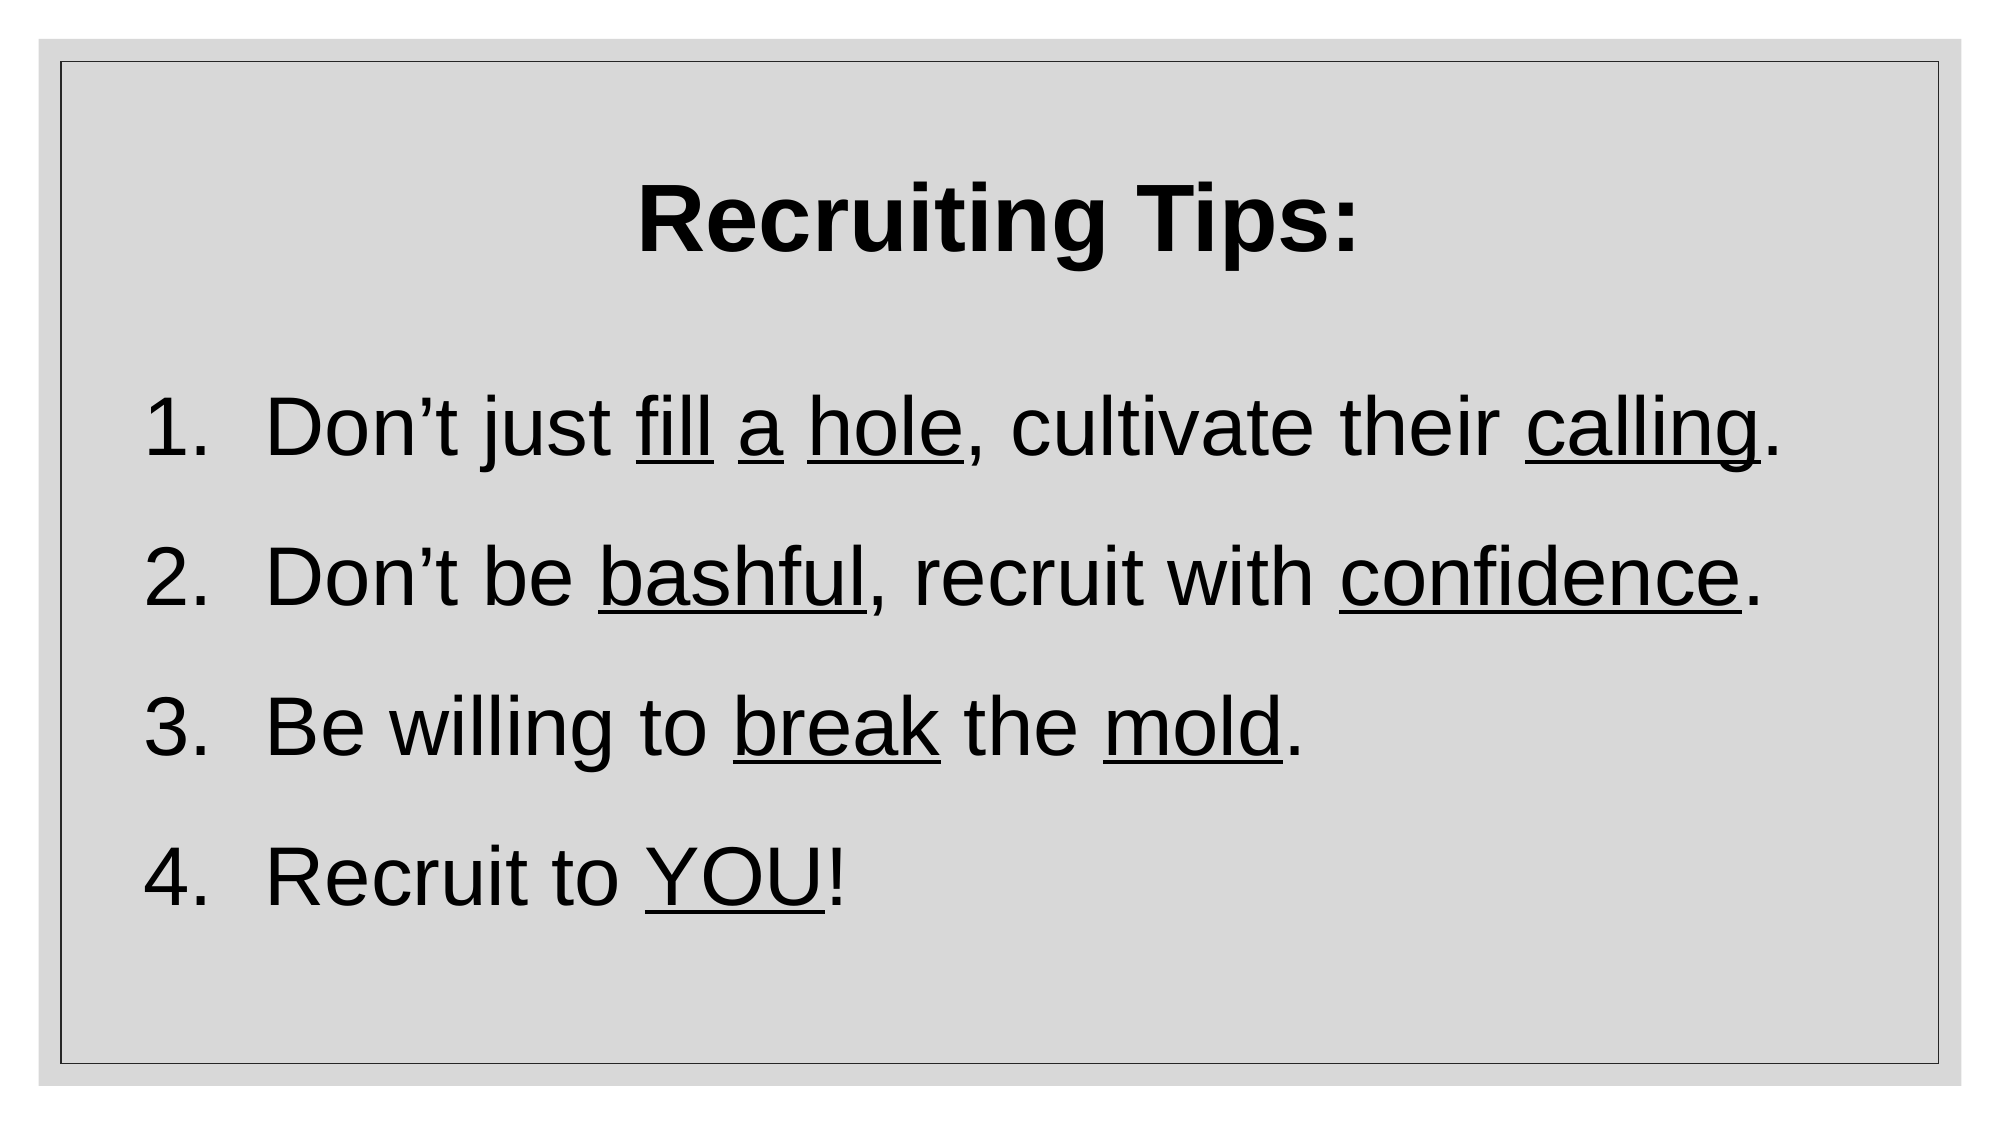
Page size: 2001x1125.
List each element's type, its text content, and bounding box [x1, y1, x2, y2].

text_box Recruiting Tips: [428, 91, 1572, 279]
text_box Don’t just fill a hole, cultivate their calling. Don’t be bashful, recruit with confidence. Be willing to break the mold. Recruit to YOU! [128, 314, 1872, 930]
